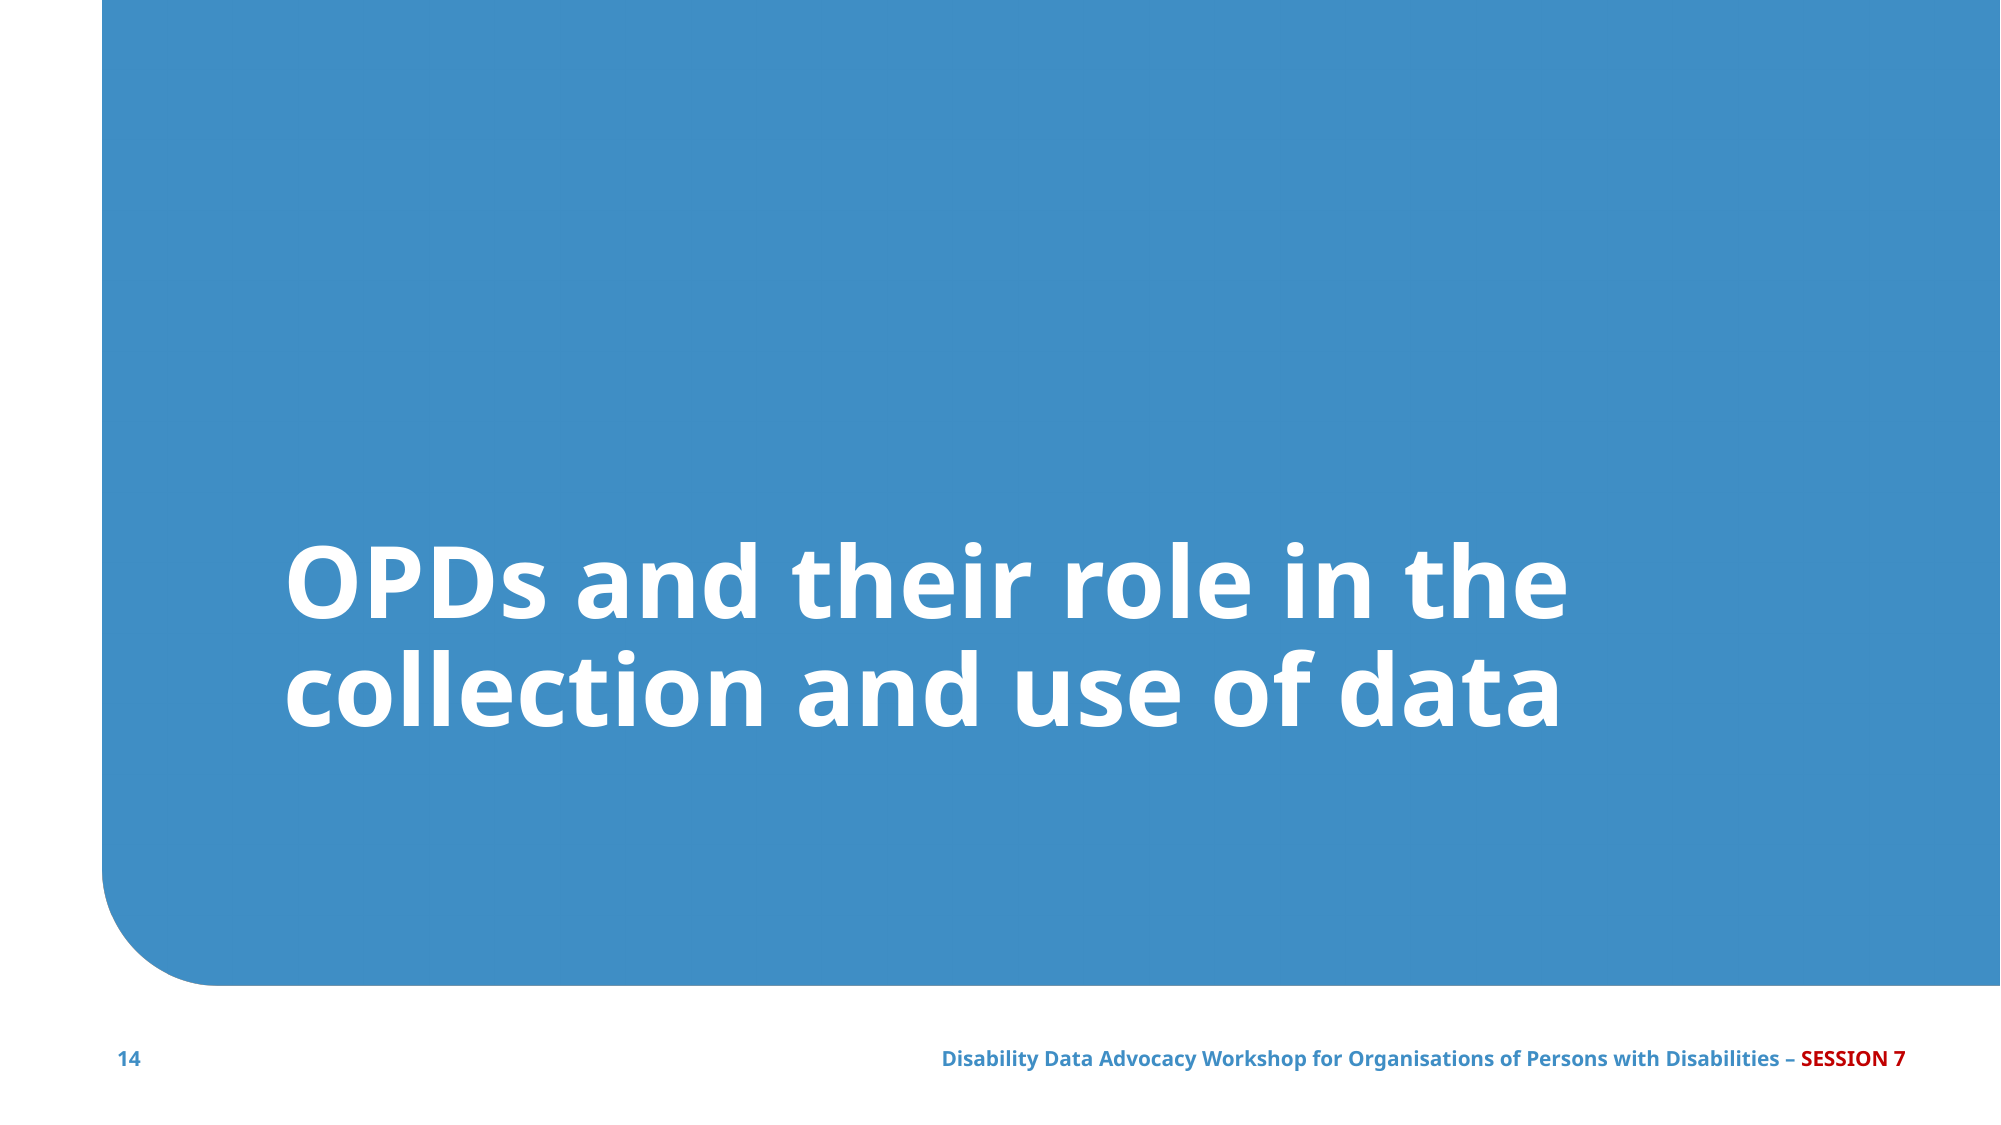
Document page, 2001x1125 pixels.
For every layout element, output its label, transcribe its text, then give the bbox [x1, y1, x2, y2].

picture [102, 0, 2000, 987]
text_box Disability Data Advocacy Workshop for Organisations of Persons with Disabilities – SESSION 7 [545, 1038, 1921, 1104]
text_box 14 [102, 1038, 434, 1082]
